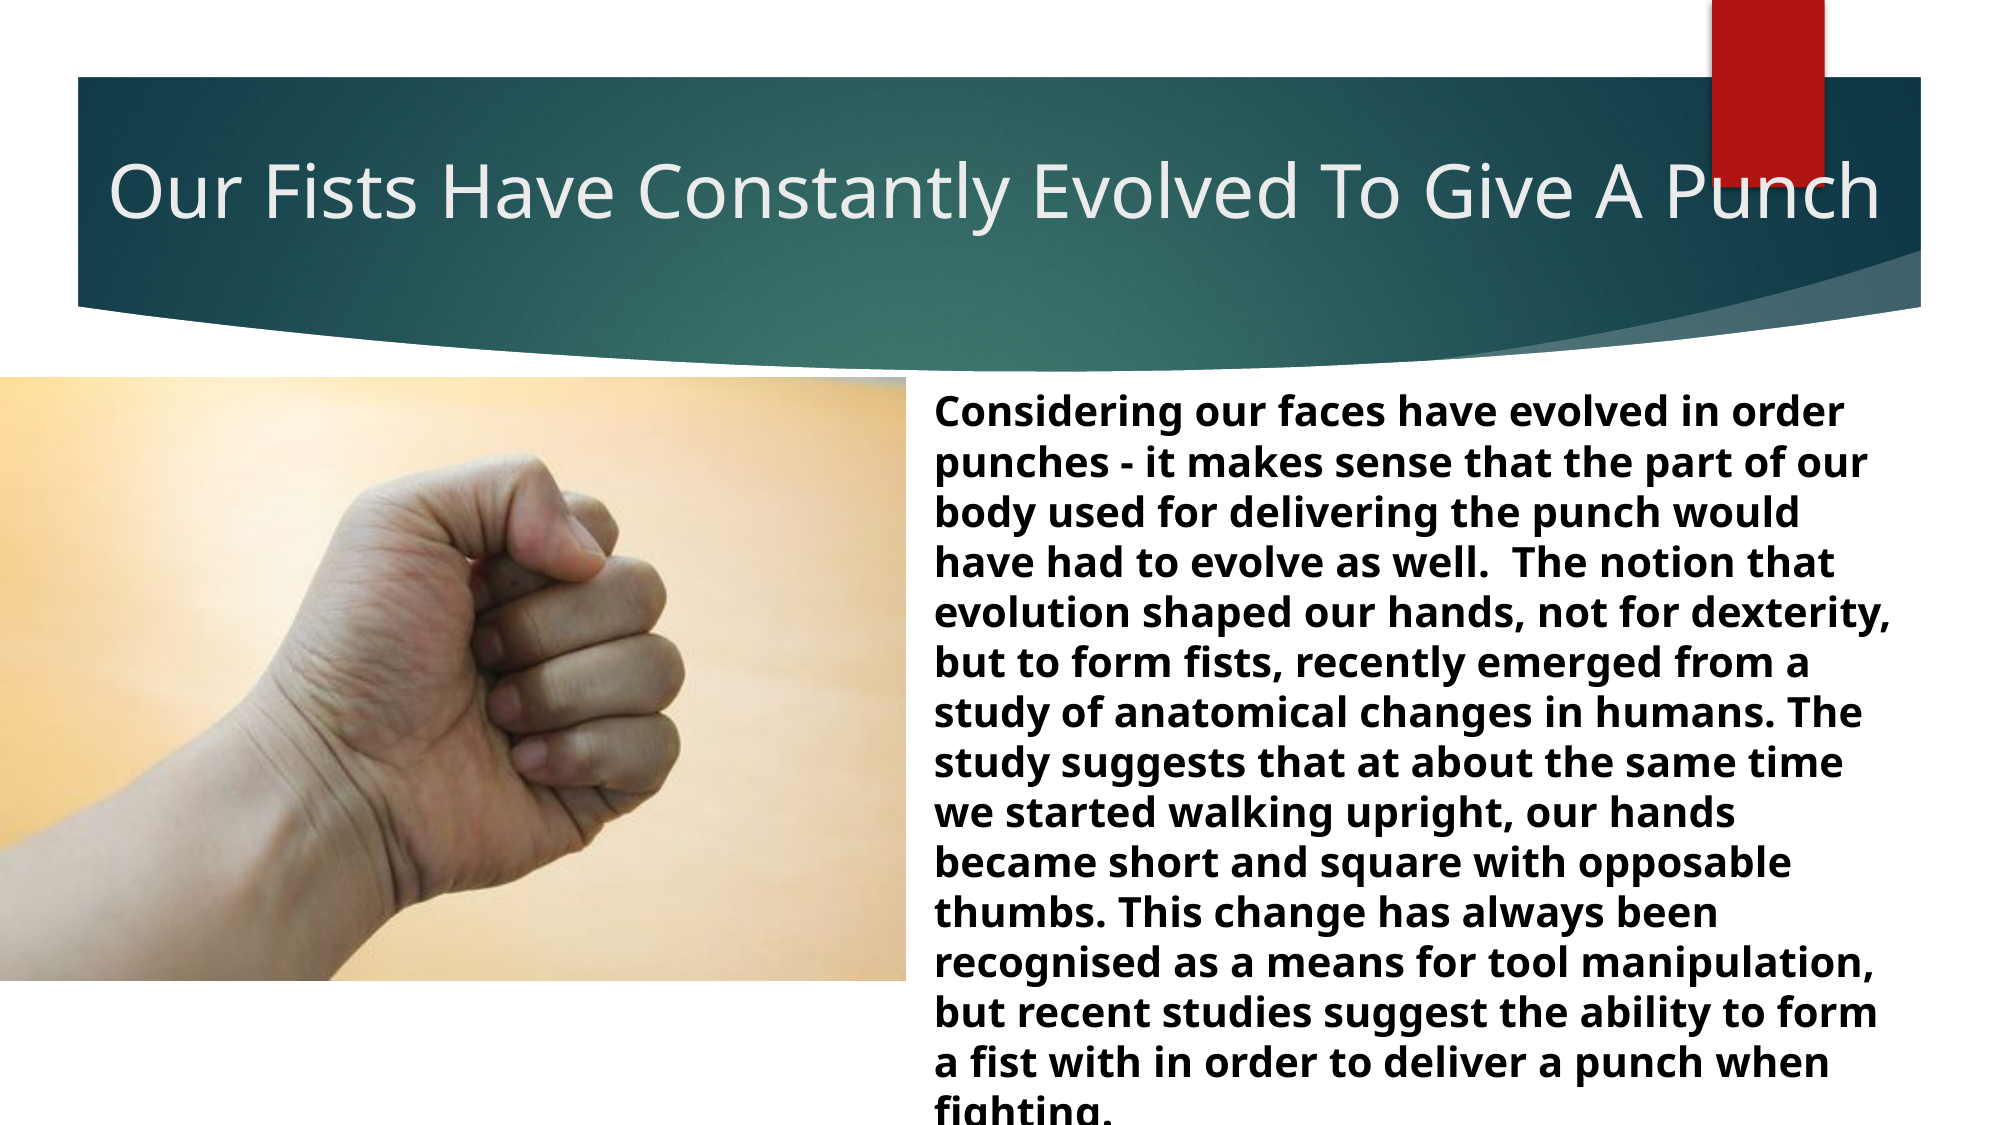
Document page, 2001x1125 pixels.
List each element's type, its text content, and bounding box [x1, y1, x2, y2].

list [0, 377, 906, 981]
title Our Fists Have Constantly Evolved To Give A Punch [92, 101, 1920, 276]
text_box Considering our faces have evolved in order punches - it makes sense that the part of our body used for delivering the punch would have had to evolve as well. The notion that evolution shaped our hands, not for dexterity, but to form fists, recently emerged from a study of anatomical changes in humans. The study suggests that at about the same time we started walking upright, our hands became short and square with opposable thumbs. This change has always been recognised as a means for tool manipulation, but recent studies suggest the ability to form a fist with in order to deliver a punch when fighting. [919, 377, 1920, 1125]
